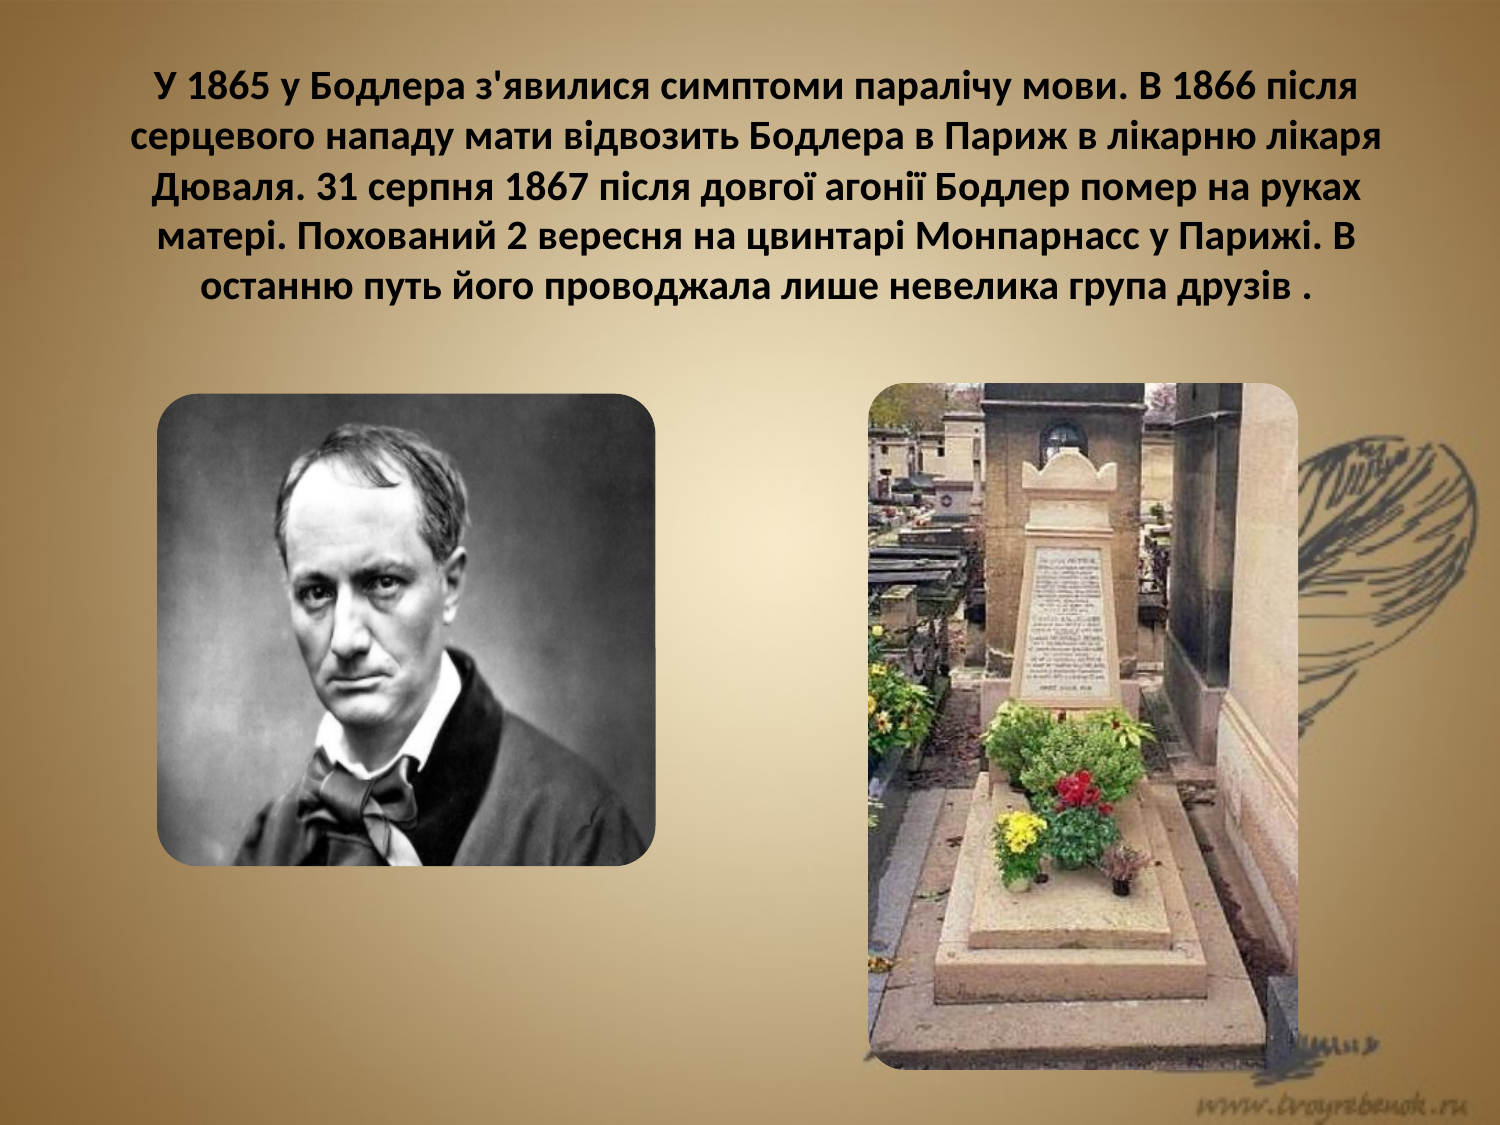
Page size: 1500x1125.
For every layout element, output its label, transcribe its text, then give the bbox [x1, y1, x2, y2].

title У 1865 у Бодлера з'явилися симптоми паралічу мови. В 1866 після серцевого нападу мати відвозить Бодлера в Париж в лікарню лікаря Дюваля. 31 серпня 1867 після довгої агонії Бодлер помер на руках матері. Похований 2 вересня на цвинтарі Монпарнасс у Парижі. В останню путь його проводжала лише невелика група друзів . [88, 54, 1425, 313]
picture [0, 0, 1500, 1125]
